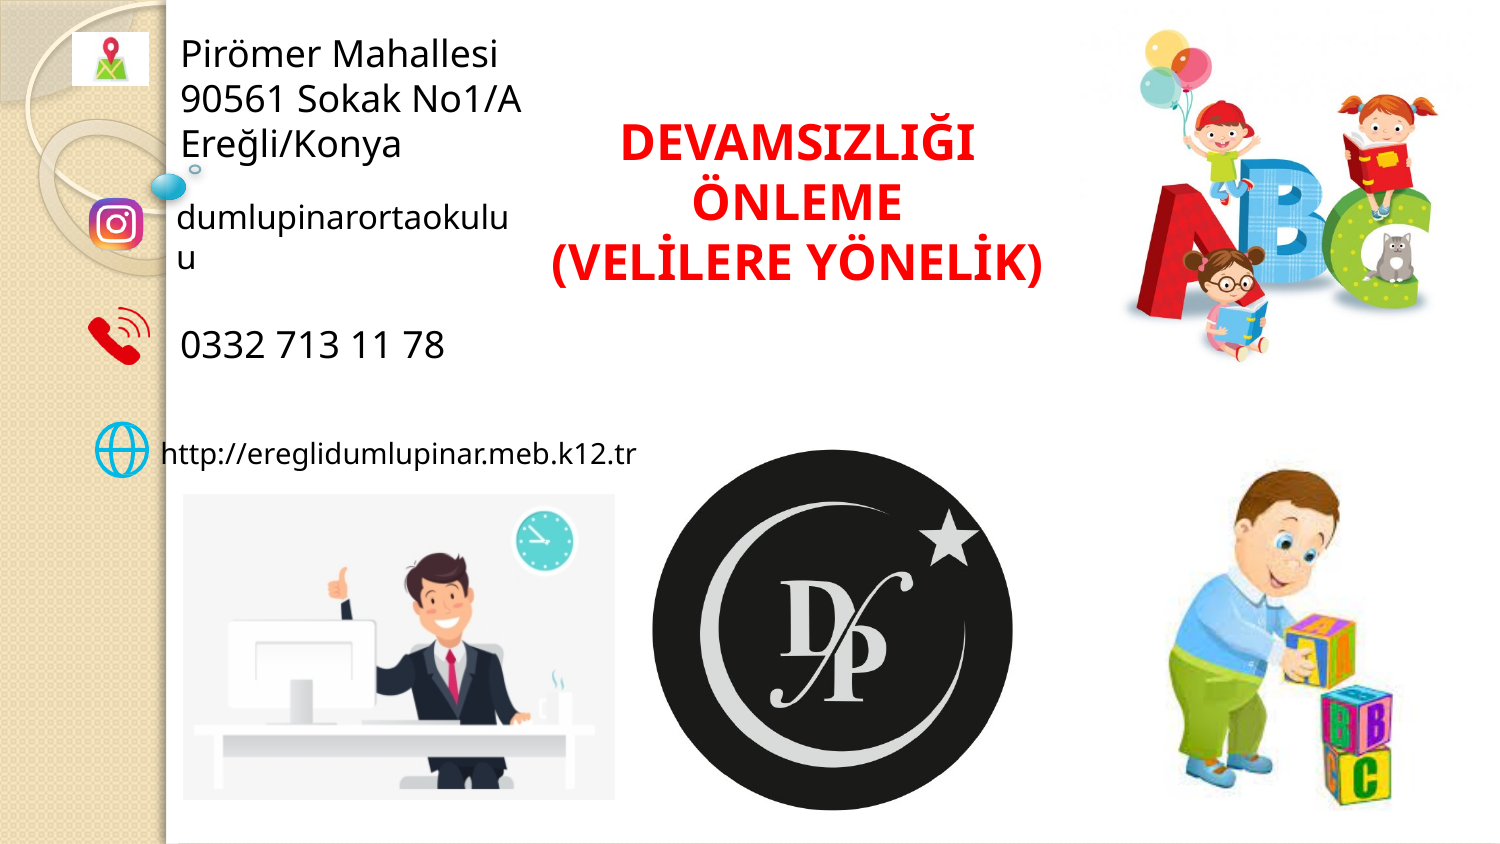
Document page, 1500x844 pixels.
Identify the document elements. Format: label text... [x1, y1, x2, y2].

picture [71, 31, 149, 86]
text_box dumlupinarortaokuluu [161, 188, 504, 284]
picture [1115, 447, 1454, 812]
picture [650, 449, 1016, 811]
picture [1080, 9, 1472, 385]
text_box 0332 713 11 78 [165, 313, 591, 374]
picture [182, 494, 615, 800]
text_box Pirömer Mahallesi 90561 Sokak No1/A Ereğli/Konya [165, 22, 734, 172]
text_box DEVAMSIZLIĞI ÖNLEME (VELİLERE YÖNELİK) [504, 103, 1073, 299]
text_box [94, 421, 145, 479]
picture [78, 188, 154, 260]
text_box http://ereglidumlupinar.meb.k12.tr [145, 427, 653, 478]
picture [88, 307, 150, 365]
